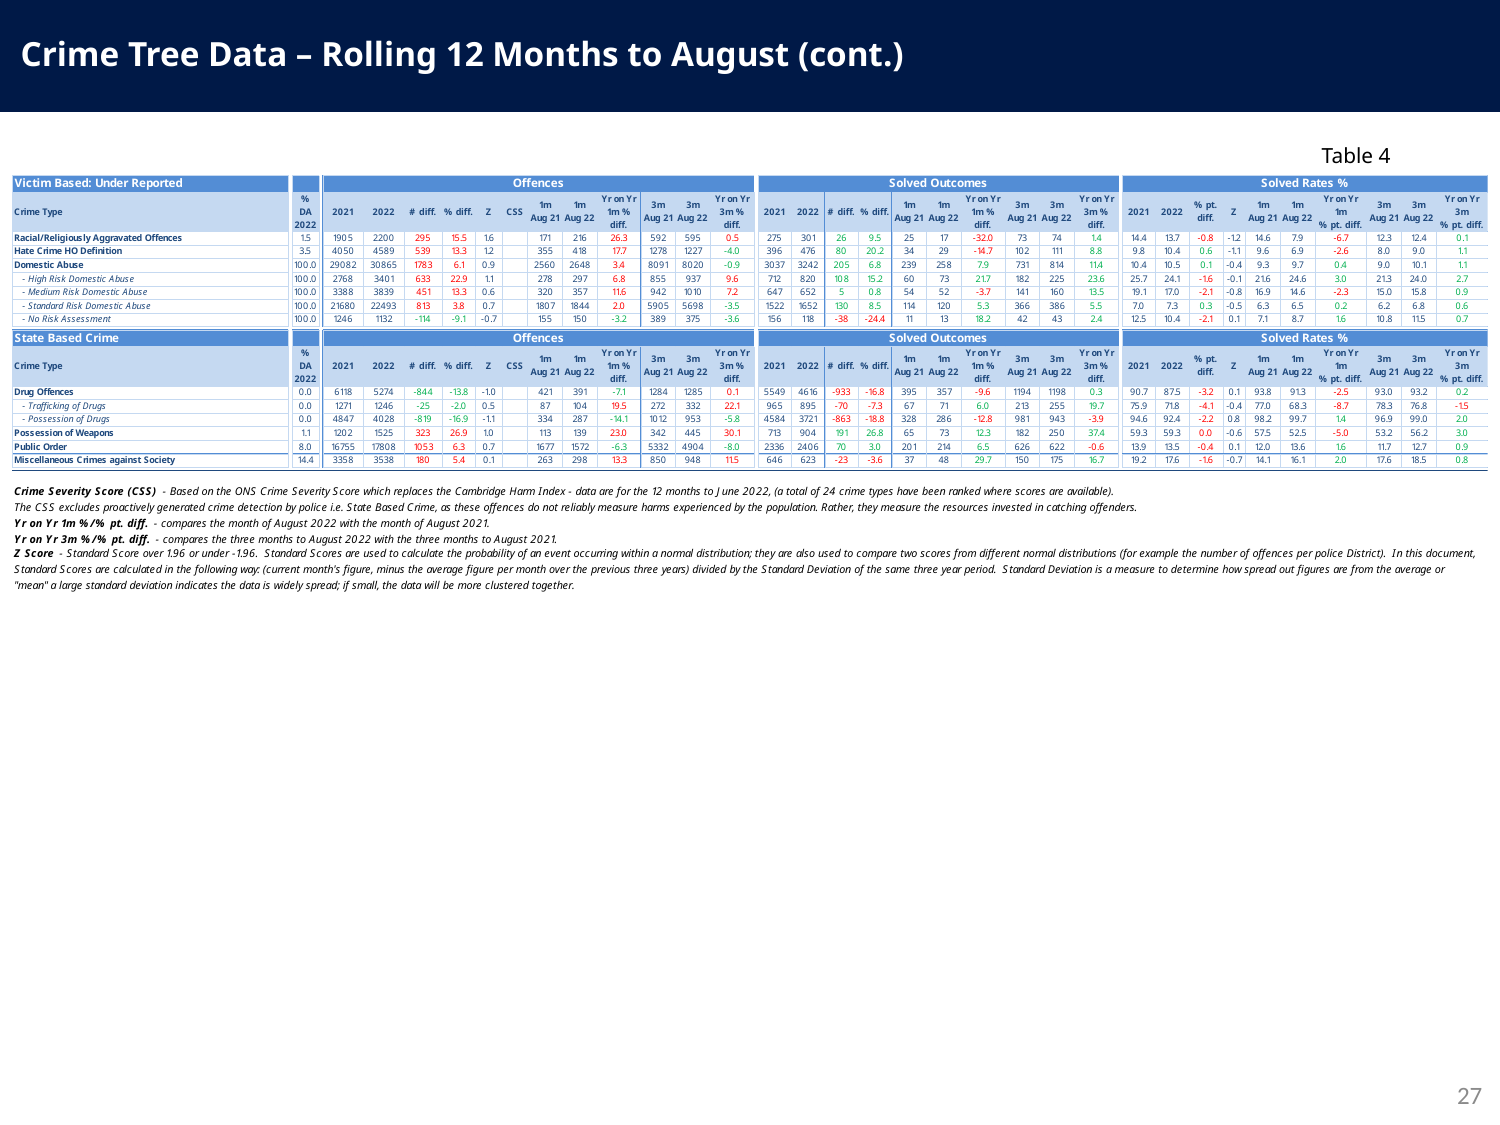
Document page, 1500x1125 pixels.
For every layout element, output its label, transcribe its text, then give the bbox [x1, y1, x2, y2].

text_box [0, 0, 1500, 114]
picture [11, 174, 1489, 594]
text_box Table 4 [1254, 134, 1458, 173]
slide_number 27 [1147, 1065, 1498, 1125]
text_box Crime Tree Data – Rolling 12 Months to August (cont.) [5, 26, 929, 81]
